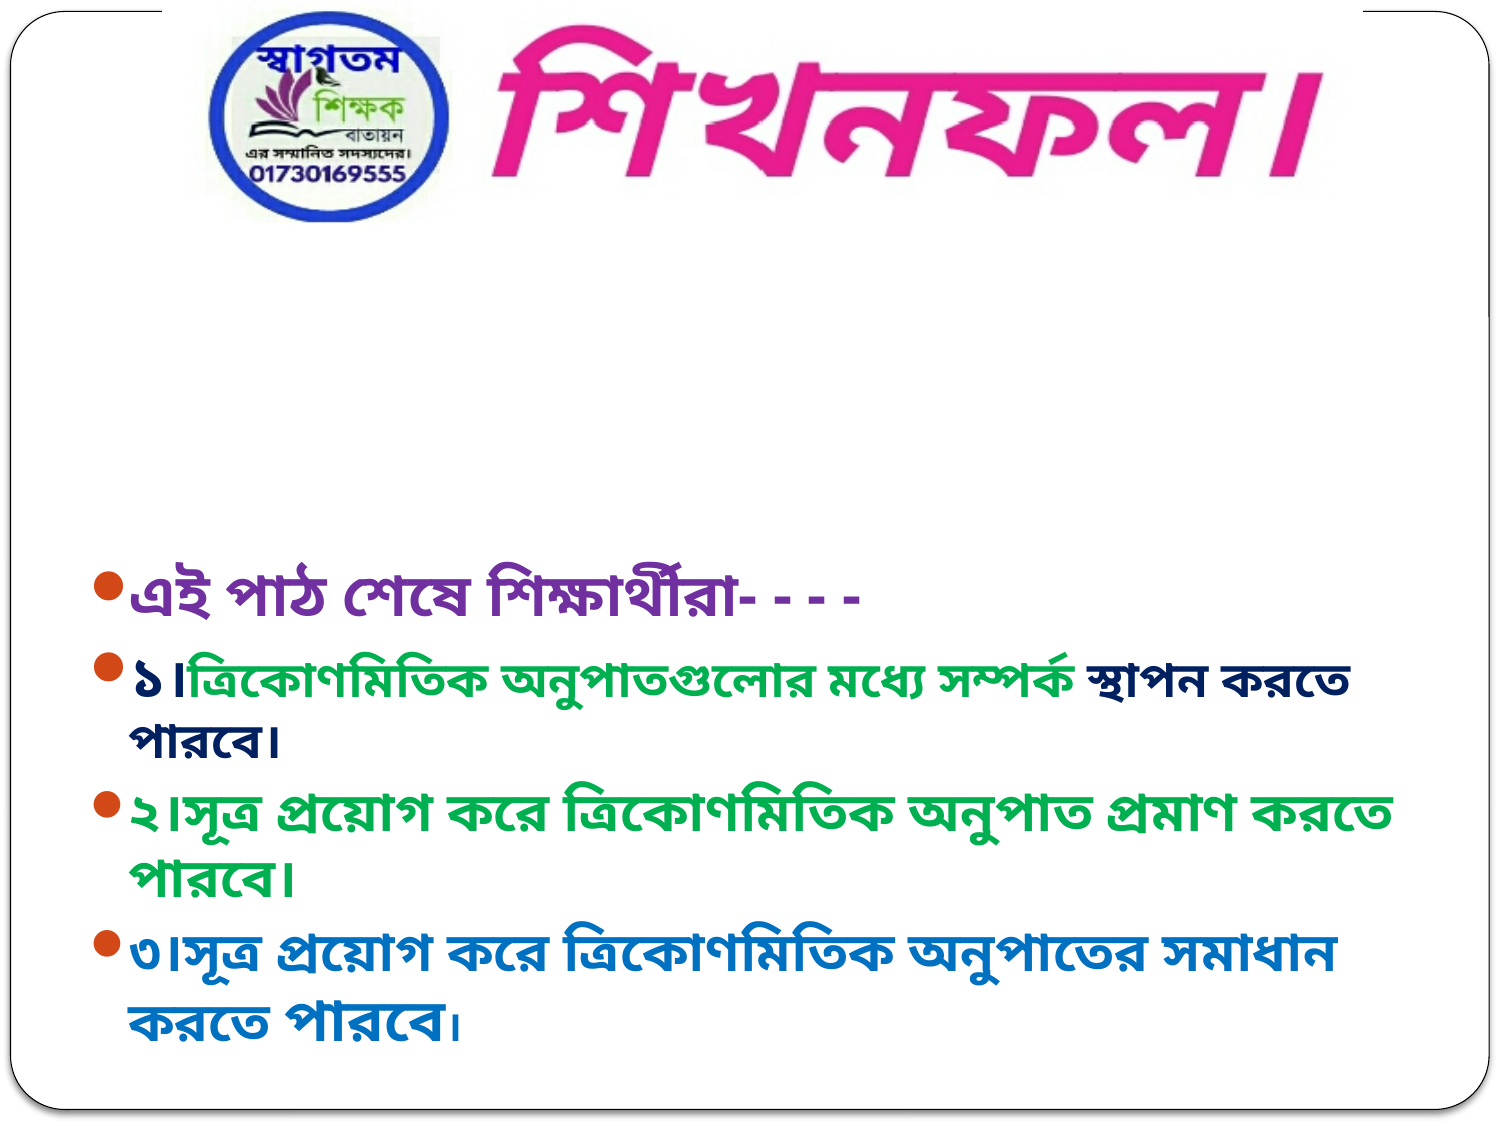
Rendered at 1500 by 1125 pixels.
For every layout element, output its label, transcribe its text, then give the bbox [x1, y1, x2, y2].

list এই পাঠ শেষে শিক্ষার্থীরা- - - - ১।ত্রিকোণমিতিক অনুপাতগুলোর মধ্যে সম্পর্ক স্থাপন করতে পারবে। ২।সূত্র প্রয়োগ করে ত্রিকোণমিতিক অনুপাত প্রমাণ করতে পারবে। ৩।সূত্র প্রয়োগ করে ত্রিকোণমিতিক অনুপাতের সমাধান করতে পারবে। [75, 549, 1463, 1063]
picture [162, 0, 1363, 246]
